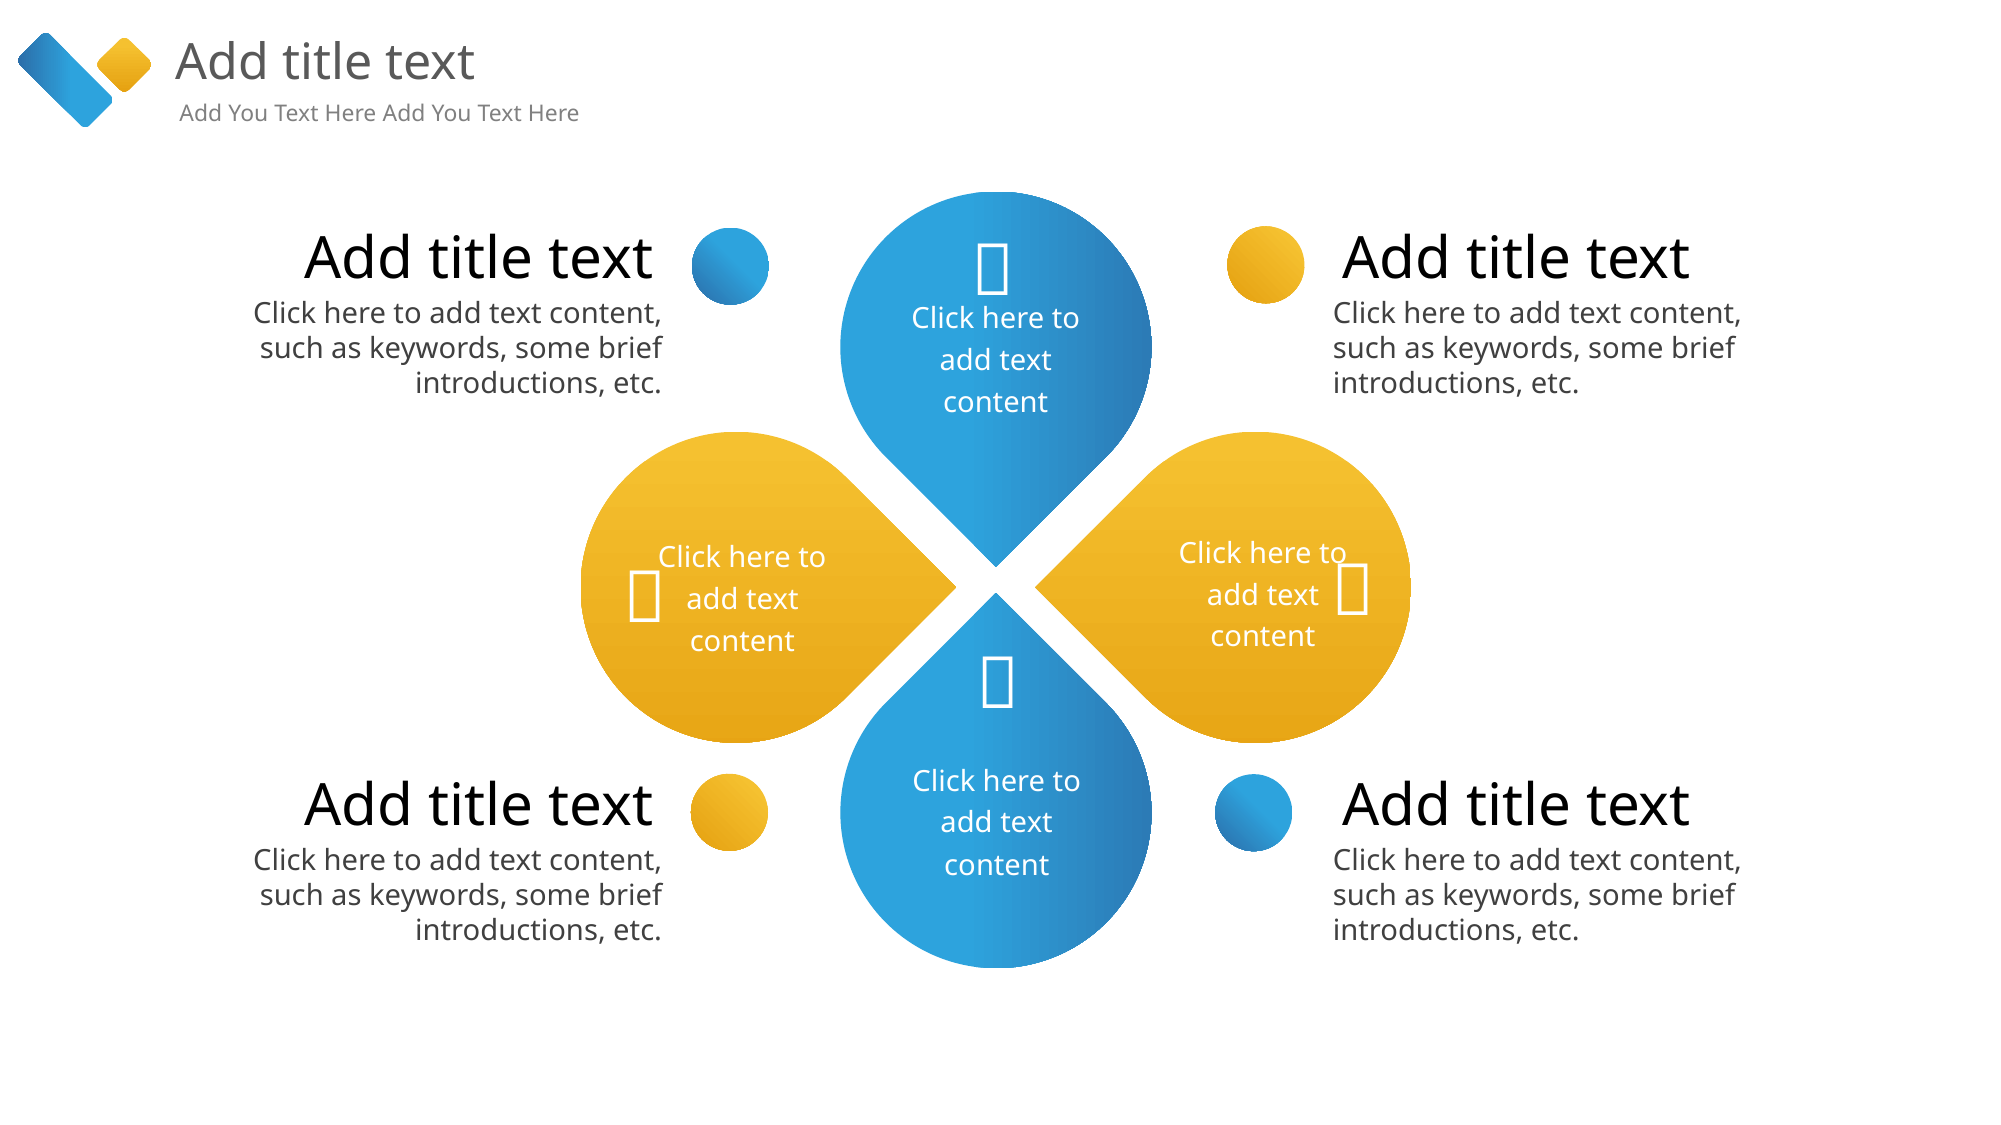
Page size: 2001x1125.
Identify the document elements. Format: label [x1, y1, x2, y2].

text_box [840, 191, 1152, 503]
text_box [1226, 225, 1306, 305]
text_box [690, 226, 771, 306]
text_box [840, 631, 1152, 969]
text_box [219, 759, 677, 956]
text_box [1318, 759, 1776, 956]
text_box [1099, 431, 1411, 743]
text_box [1318, 213, 1776, 409]
text_box [219, 213, 677, 409]
text_box [689, 772, 770, 852]
text_box [44, 23, 624, 132]
text_box [1214, 773, 1294, 853]
text_box [580, 431, 892, 743]
